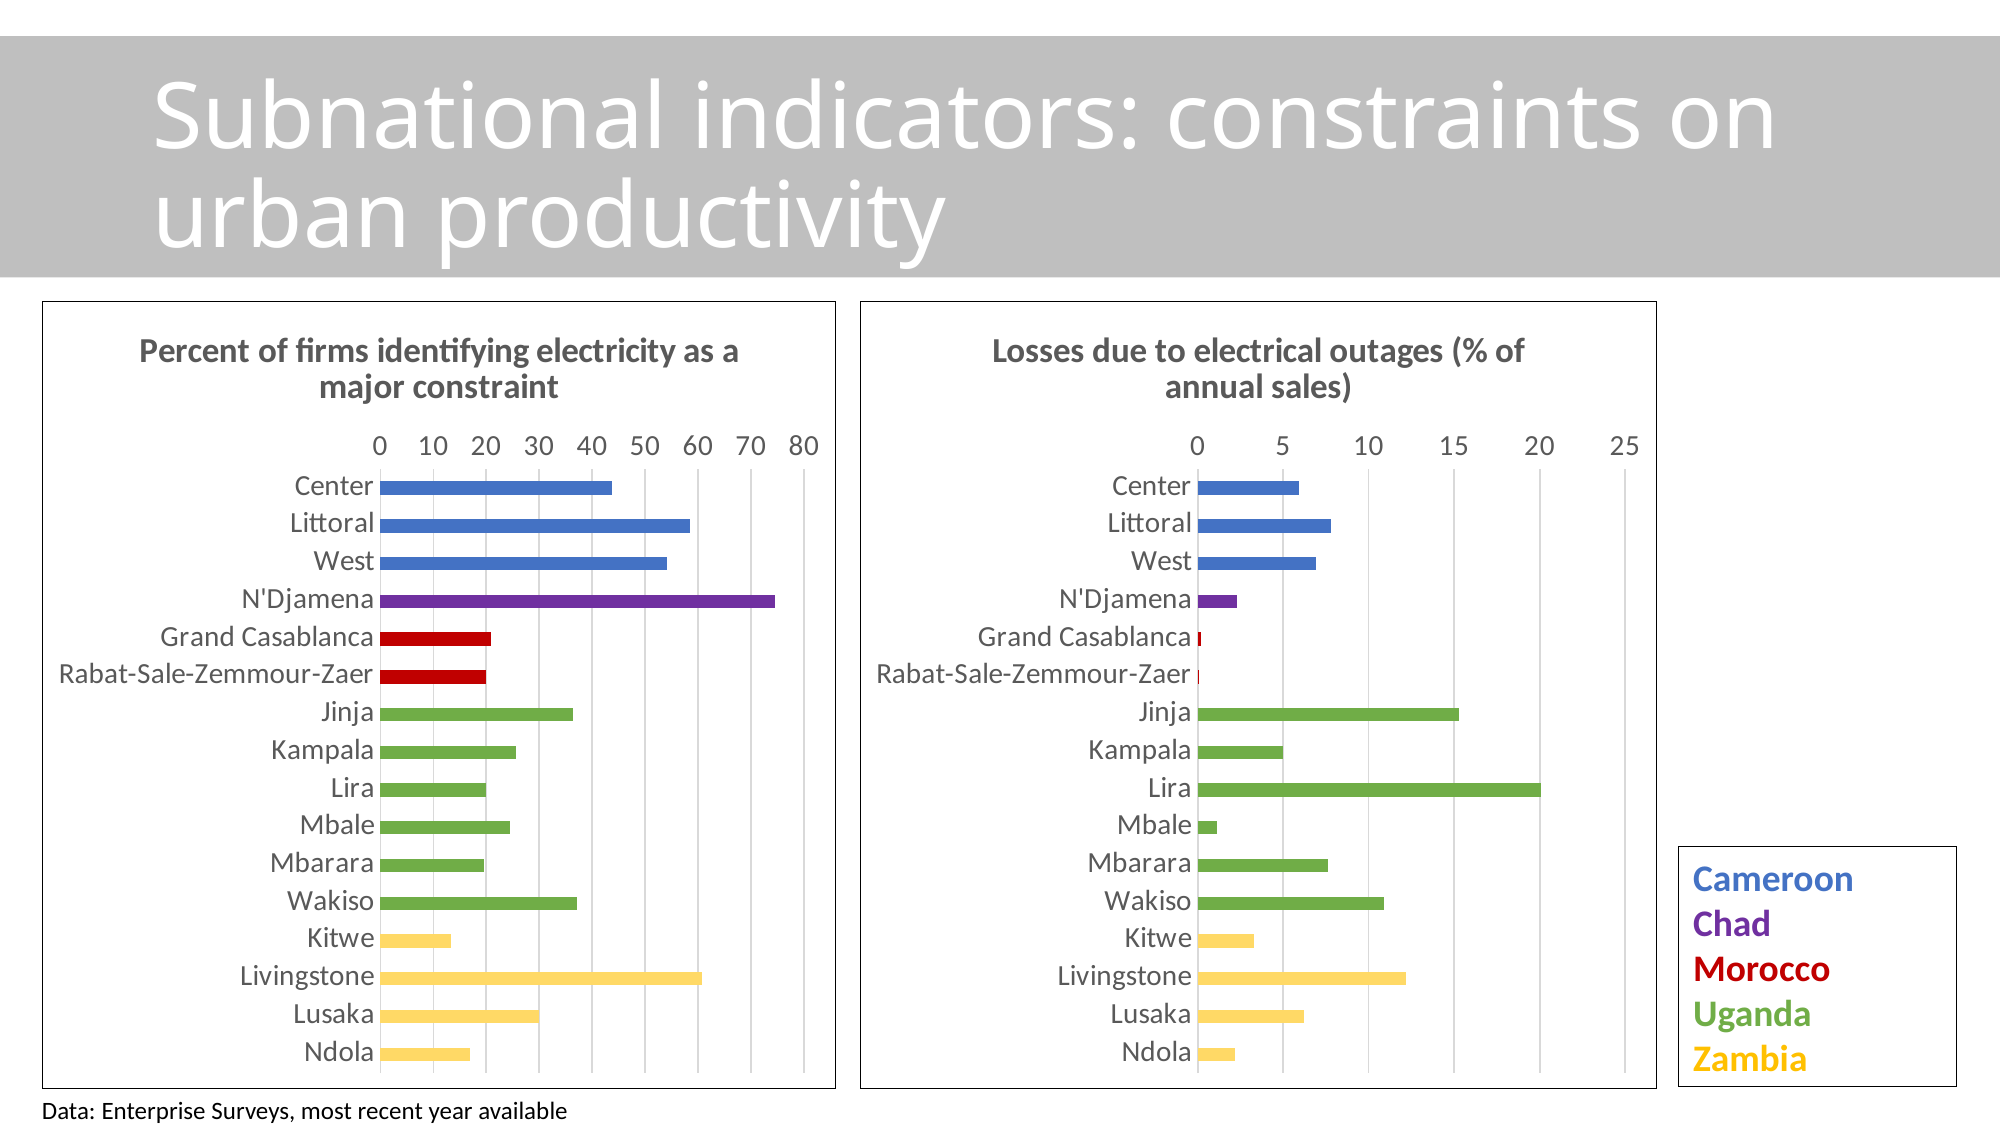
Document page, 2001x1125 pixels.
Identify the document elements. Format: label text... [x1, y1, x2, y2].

text_box [0, 35, 2000, 278]
chart [860, 301, 1657, 1089]
text_box Cameroon Chad Morocco Uganda Zambia [1678, 846, 1957, 1087]
text_box Subnational indicators: constraints on urban productivity [137, 59, 1863, 278]
text_box Data: Enterprise Surveys, most recent year available [27, 1087, 653, 1125]
chart [42, 301, 836, 1089]
